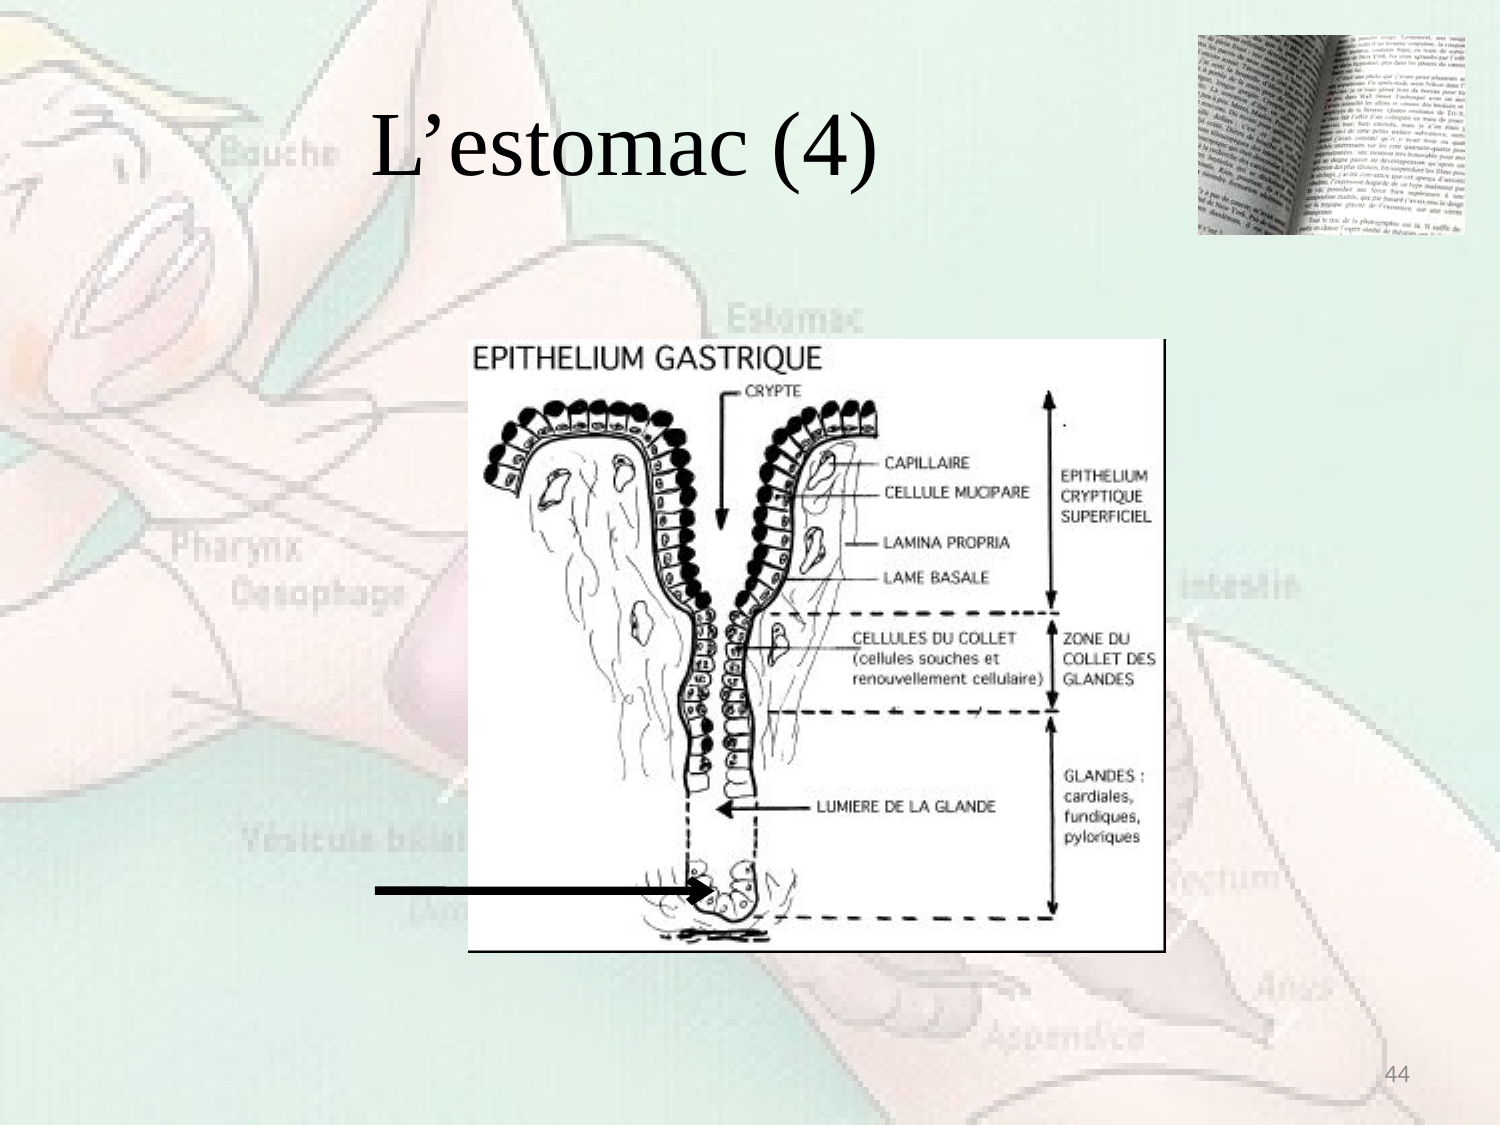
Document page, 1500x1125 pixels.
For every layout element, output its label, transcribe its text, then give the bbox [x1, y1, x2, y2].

picture [468, 339, 1166, 953]
title L’estomac (4) [75, 45, 1176, 233]
picture [1198, 34, 1466, 235]
slide_number 44 [1074, 1042, 1425, 1103]
